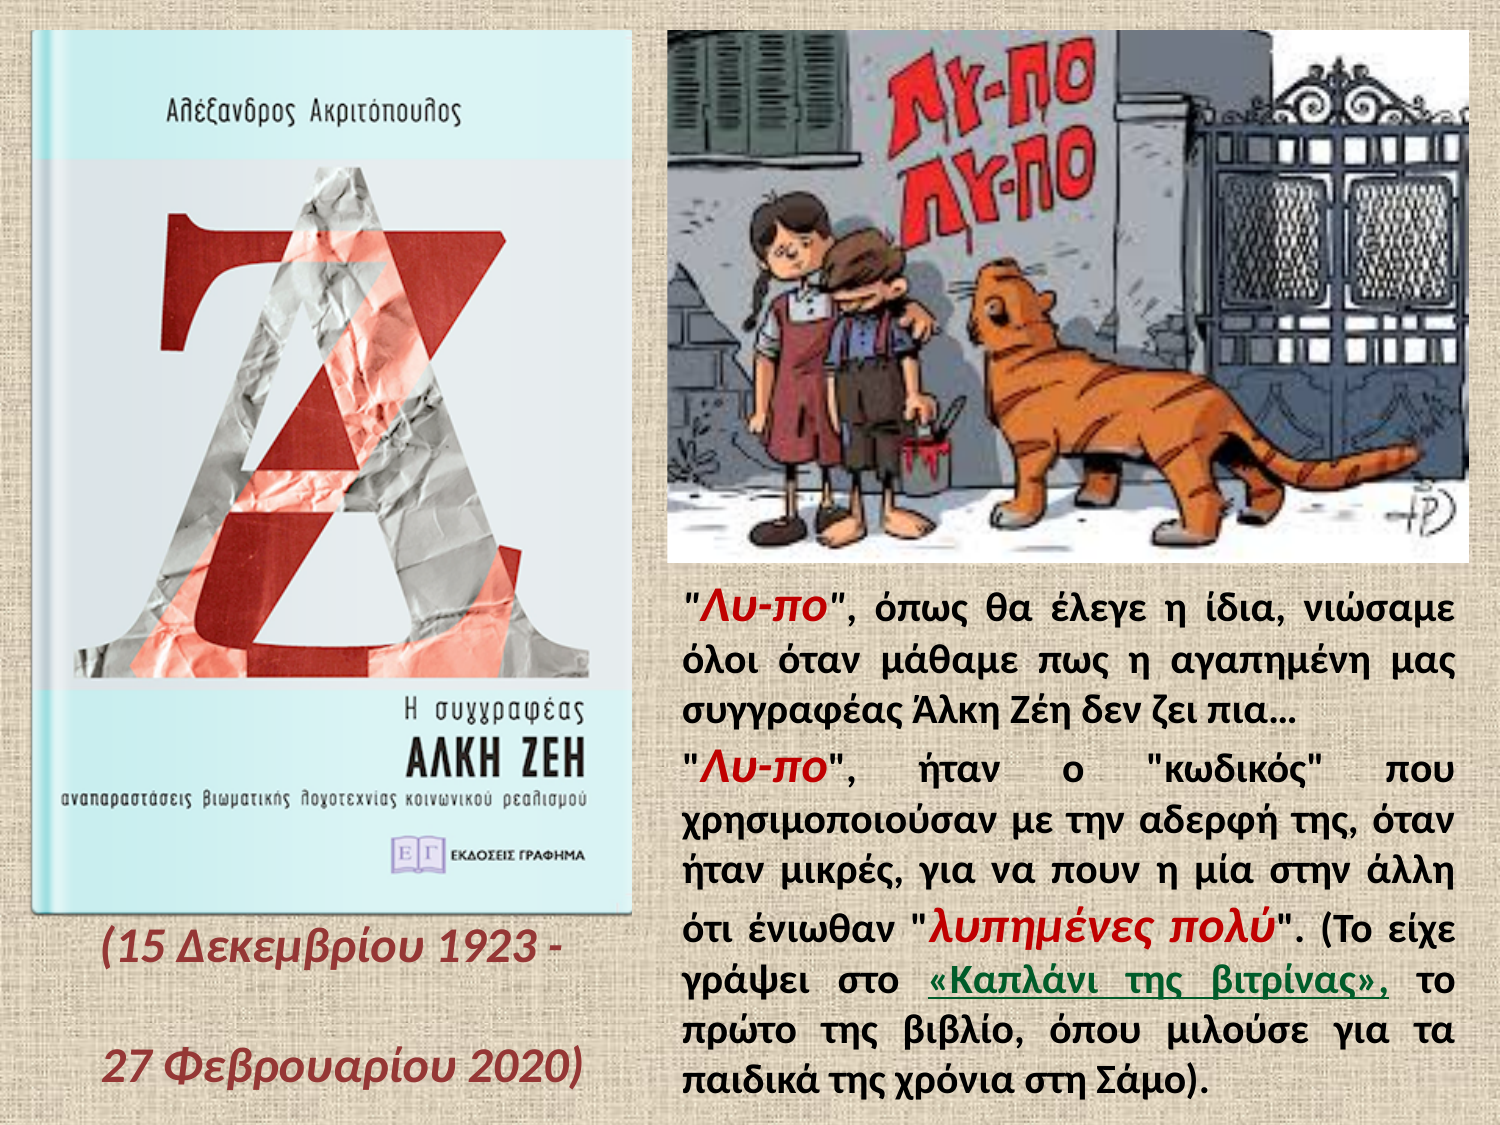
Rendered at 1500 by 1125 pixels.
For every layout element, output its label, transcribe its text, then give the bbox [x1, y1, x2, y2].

text_box (15 Δεκεμβρίου 1923 - 27 Φεβρουαρίου 2020) [53, 923, 632, 1100]
text_box "Λυ-πο", όπως θα έλεγε η ίδια, νιώσαμε όλοι όταν μάθαμε πως η αγαπημένη μας συγγραφέας Άλκη Ζέη δεν ζει πια… "Λυ-πο", ήταν ο "κωδικός" που χρησιμοποιούσαν με την αδερφή της, όταν ήταν μικρές, για να πουν η μία στην άλλη ότι ένιωθαν "λυπημένες πολύ". (Το είχε γράψει στο «Καπλάνι της βιτρίνας», το πρώτο της βιβλίο, όπου μιλούσε για τα παιδικά της χρόνια στη Σάμο). [667, 571, 1471, 1110]
picture [0, 0, 1500, 1125]
